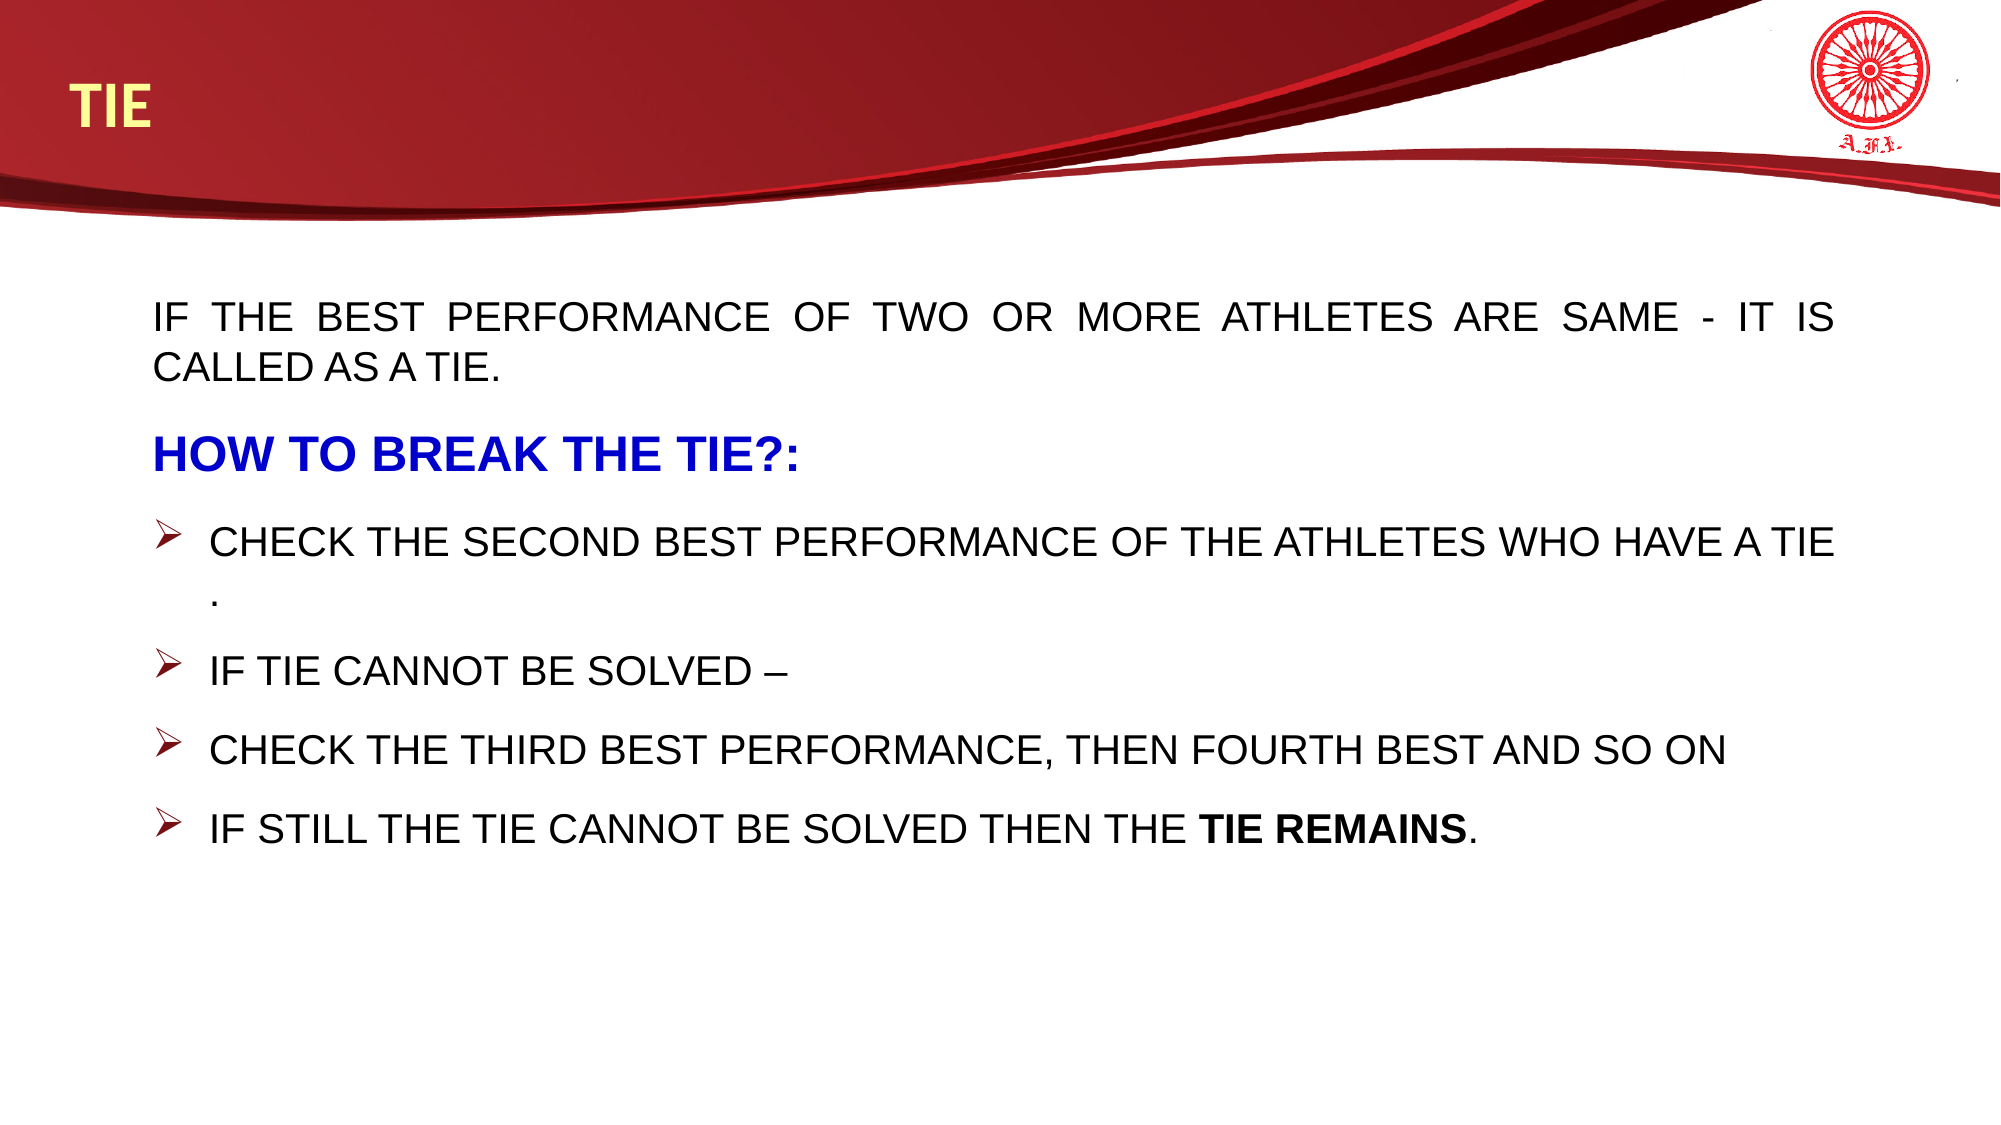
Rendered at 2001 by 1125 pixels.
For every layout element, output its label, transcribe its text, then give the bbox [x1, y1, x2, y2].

text_box TIE [55, 53, 1237, 148]
list IF THE BEST PERFORMANCE OF TWO OR MORE ATHLETES ARE SAME - IT IS CALLED AS A TIE. HOW TO BREAK THE TIE?: CHECK THE SECOND BEST PERFORMANCE OF THE ATHLETES WHO HAVE A TIE . IF TIE CANNOT BE SOLVED – CHECK THE THIRD BEST PERFORMANCE, THEN FOURTH BEST AND SO ON IF STILL THE TIE CANNOT BE SOLVED THEN THE TIE REMAINS. [137, 282, 1851, 988]
picture [0, 0, 2001, 1125]
